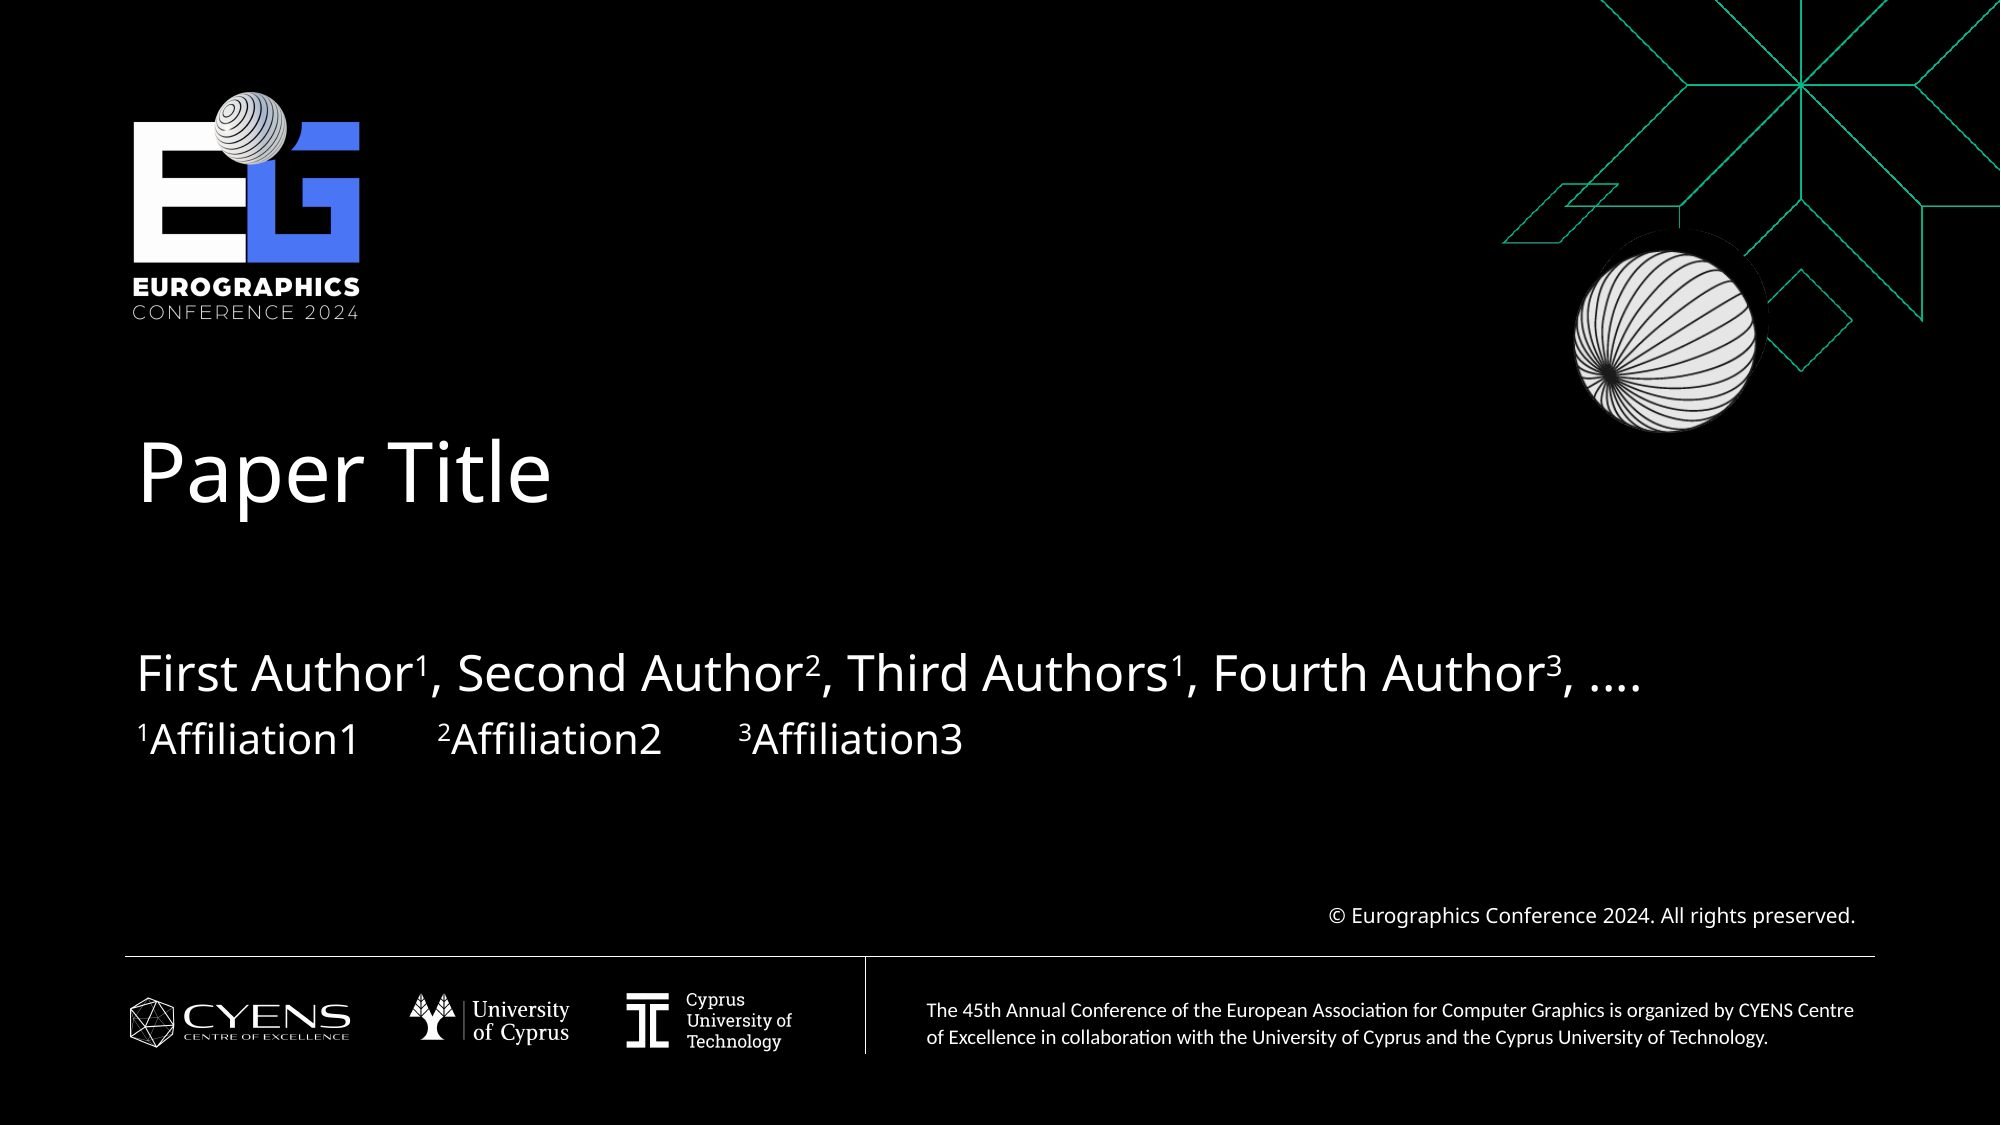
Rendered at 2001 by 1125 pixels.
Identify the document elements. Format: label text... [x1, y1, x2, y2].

picture [398, 982, 585, 1063]
picture [124, 88, 368, 332]
list 1Affiliation1 2Affiliation2 3Affiliation3 [121, 711, 1874, 771]
list First Author1, Second Author2, Third Authors1, Fourth Author3, .... [121, 640, 1874, 701]
title Paper Title [121, 422, 1874, 611]
picture [1501, 0, 2001, 422]
picture [625, 990, 796, 1055]
picture [100, 977, 380, 1068]
